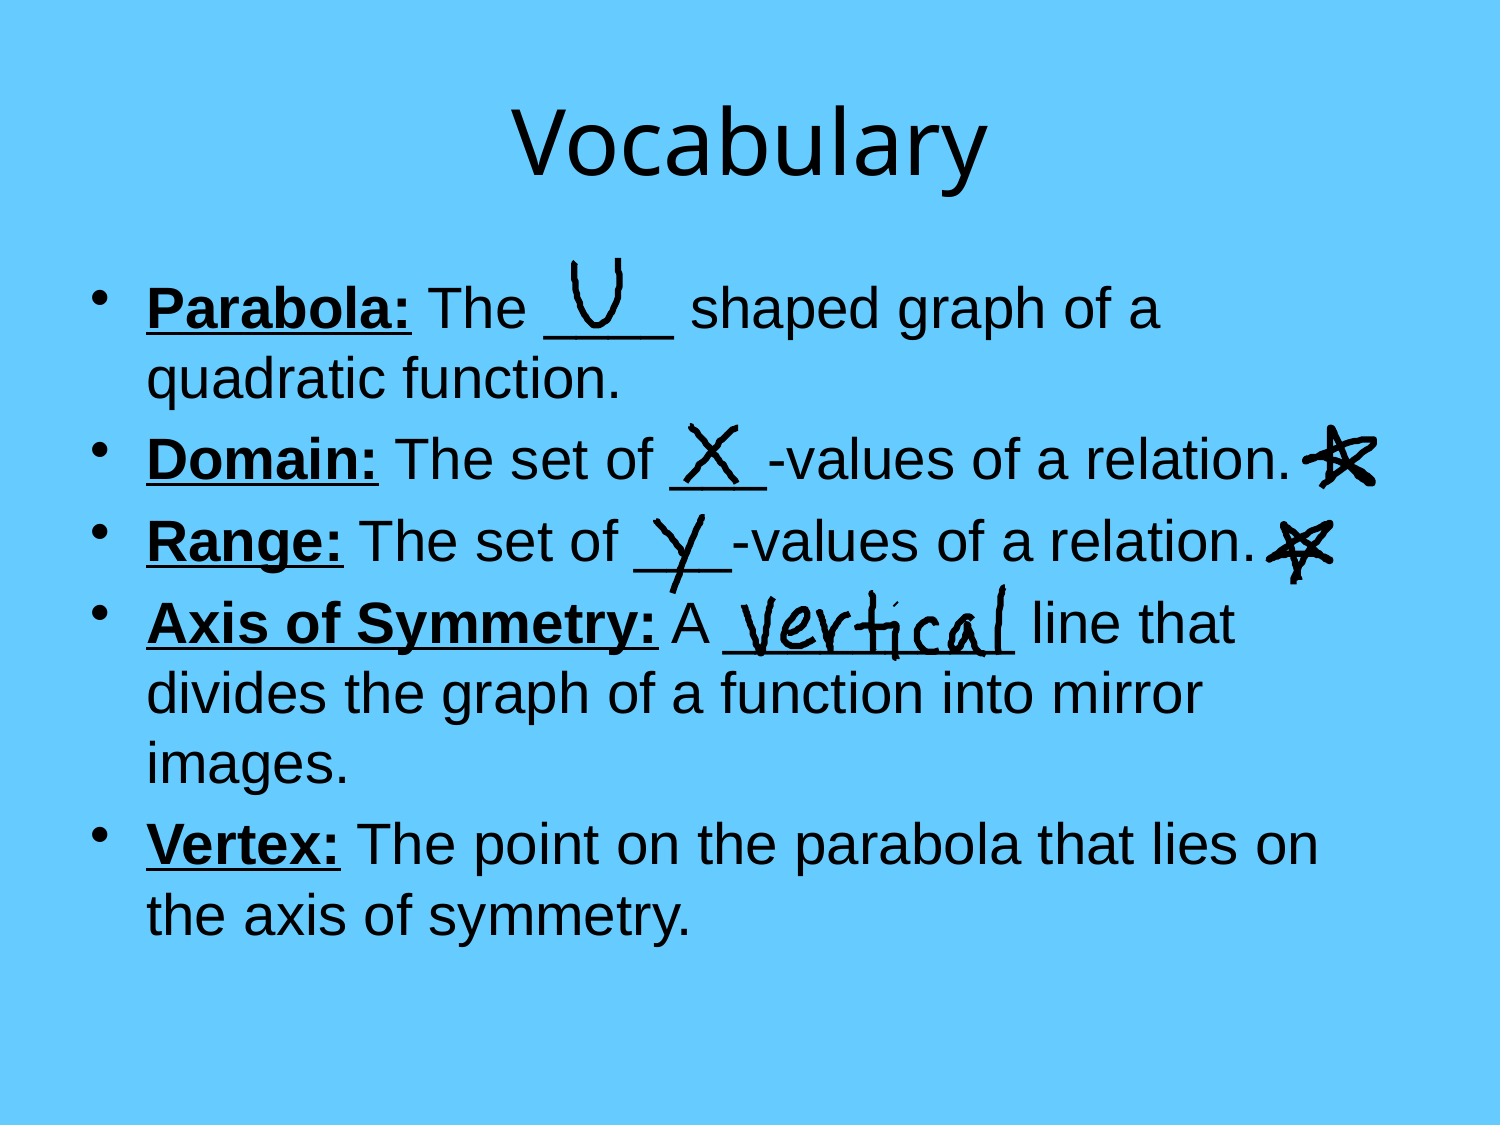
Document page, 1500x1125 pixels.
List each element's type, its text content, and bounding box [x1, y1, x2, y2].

text_box [916, 618, 940, 653]
text_box [671, 516, 705, 594]
text_box [655, 519, 685, 556]
text_box [818, 611, 851, 652]
text_box [685, 427, 739, 483]
title Vocabulary [75, 45, 1425, 233]
text_box [782, 608, 815, 647]
text_box [689, 425, 712, 451]
text_box [856, 623, 898, 660]
text_box [996, 586, 1005, 655]
text_box [743, 597, 774, 655]
text_box [573, 257, 621, 326]
text_box [870, 592, 874, 625]
text_box [1267, 522, 1331, 585]
text_box [1304, 427, 1375, 489]
text_box [713, 453, 738, 484]
list Parabola: The ____ shaped graph of a quadratic function. Domain: The set of ___-values of a relation. Range: The set of ___-values of a relation. Axis of Symmetry: A _________ line that divides the graph of a function into mirror images. Vertex: The point on the parabola that lies on the axis of symmetry. [75, 262, 1425, 1005]
text_box [950, 615, 987, 656]
